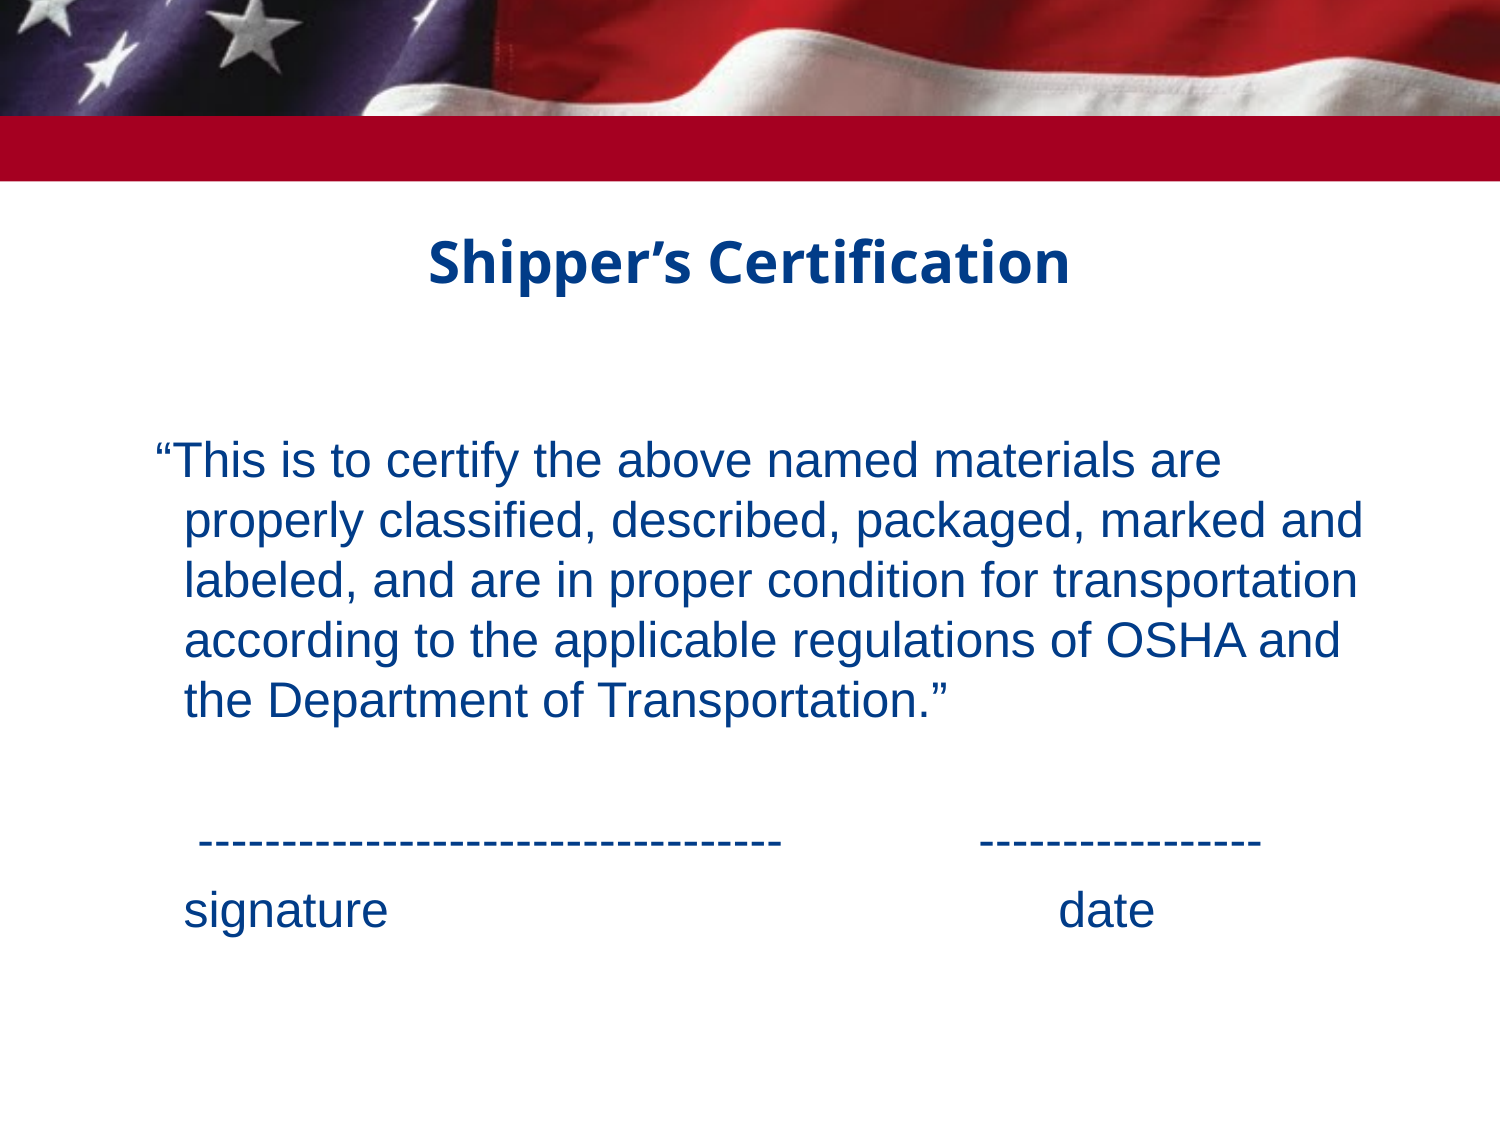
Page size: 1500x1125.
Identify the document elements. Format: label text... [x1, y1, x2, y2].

title Shipper’s Certification [0, 217, 1500, 304]
picture [0, 0, 1500, 116]
list “This is to certify the above named materials are properly classified, described, packaged, marked and labeled, and are in proper condition for transportation according to the applicable regulations of OSHA and the Department of Transportation.” ----------------------------------- ----------------- signature date [112, 350, 1387, 850]
